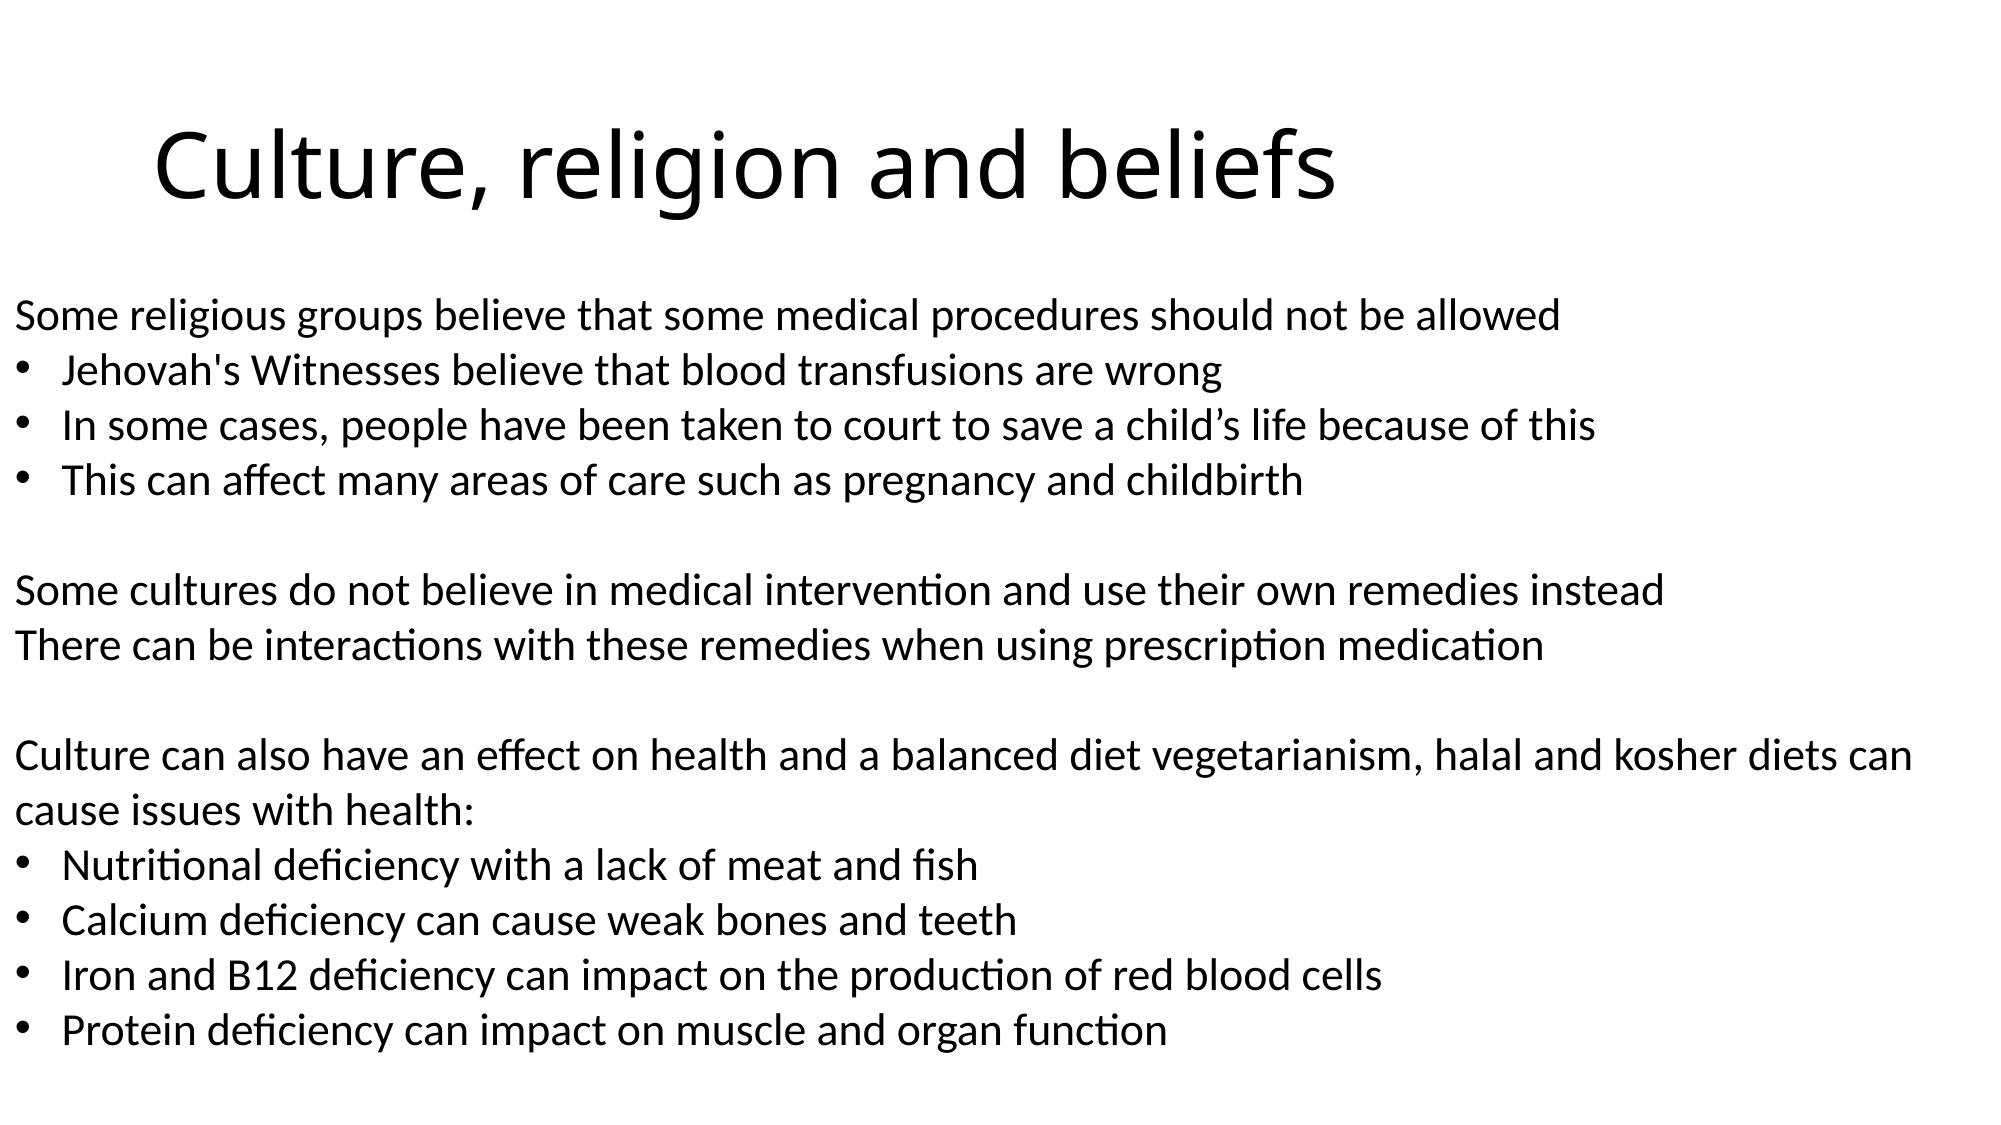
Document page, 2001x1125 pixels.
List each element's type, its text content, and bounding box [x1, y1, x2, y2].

text_box Some religious groups believe that some medical procedures should not be allowed Jehovah's Witnesses believe that blood transfusions are wrong In some cases, people have been taken to court to save a child’s life because of this This can affect many areas of care such as pregnancy and childbirth Some cultures do not believe in medical intervention and use their own remedies instead There can be interactions with these remedies when using prescription medication Culture can also have an effect on health and a balanced diet vegetarianism, halal and kosher diets can cause issues with health: Nutritional deficiency with a lack of meat and fish Calcium deficiency can cause weak bones and teeth Iron and B12 deficiency can impact on the production of red blood cells Protein deficiency can impact on muscle and organ function [0, 277, 2000, 1062]
title Culture, religion and beliefs [137, 59, 1863, 277]
